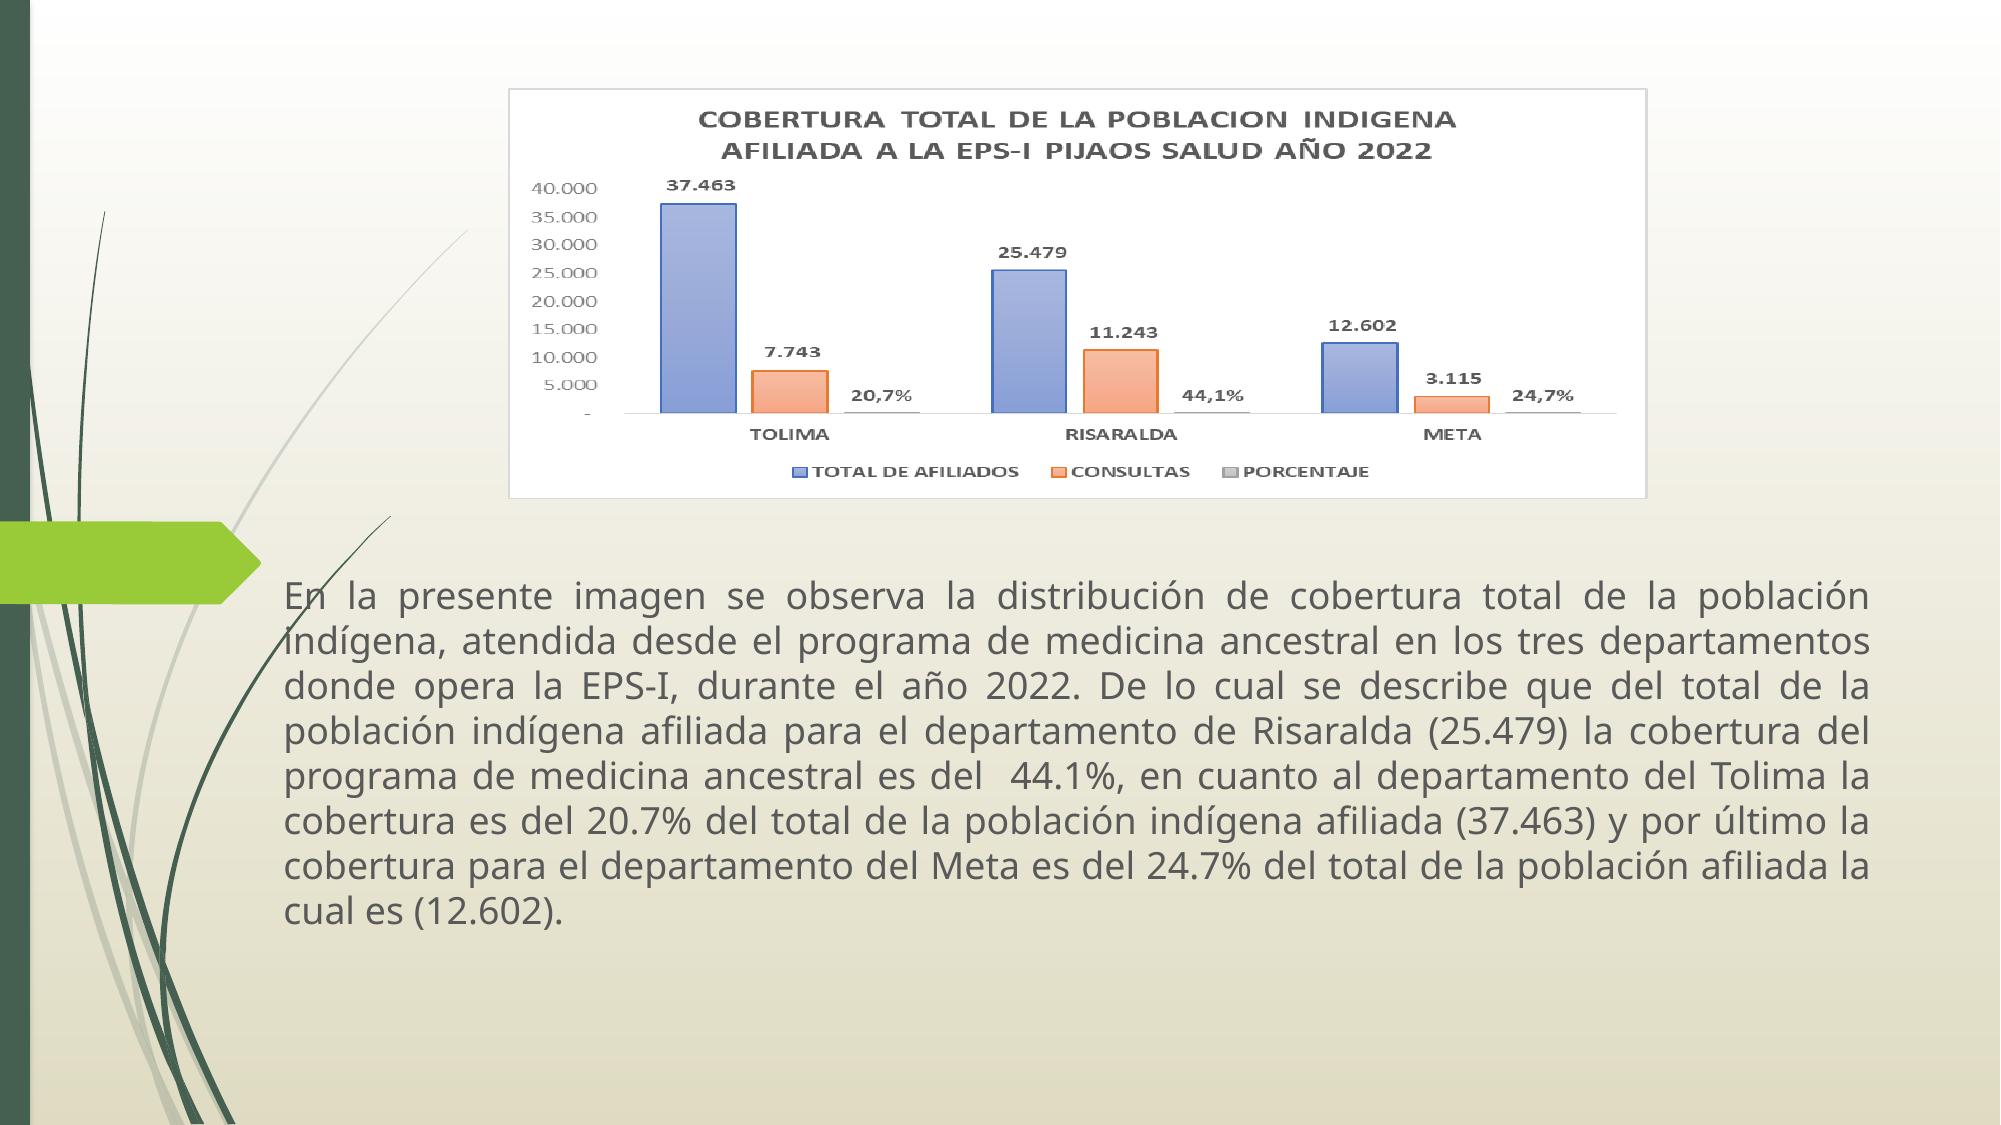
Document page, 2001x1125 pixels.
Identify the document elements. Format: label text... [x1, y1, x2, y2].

picture [507, 88, 1648, 499]
list En la presente imagen se observa la distribución de cobertura total de la población indígena, atendida desde el programa de medicina ancestral en los tres departamentos donde opera la EPS-I, durante el año 2022. De lo cual se describe que del total de la población indígena afiliada para el departamento de Risaralda (25.479) la cobertura del programa de medicina ancestral es del 44.1%, en cuanto al departamento del Tolima la cobertura es del 20.7% del total de la población indígena afiliada (37.463) y por último la cobertura para el departamento del Meta es del 24.7% del total de la población afiliada la cual es (12.602). [268, 564, 1888, 970]
